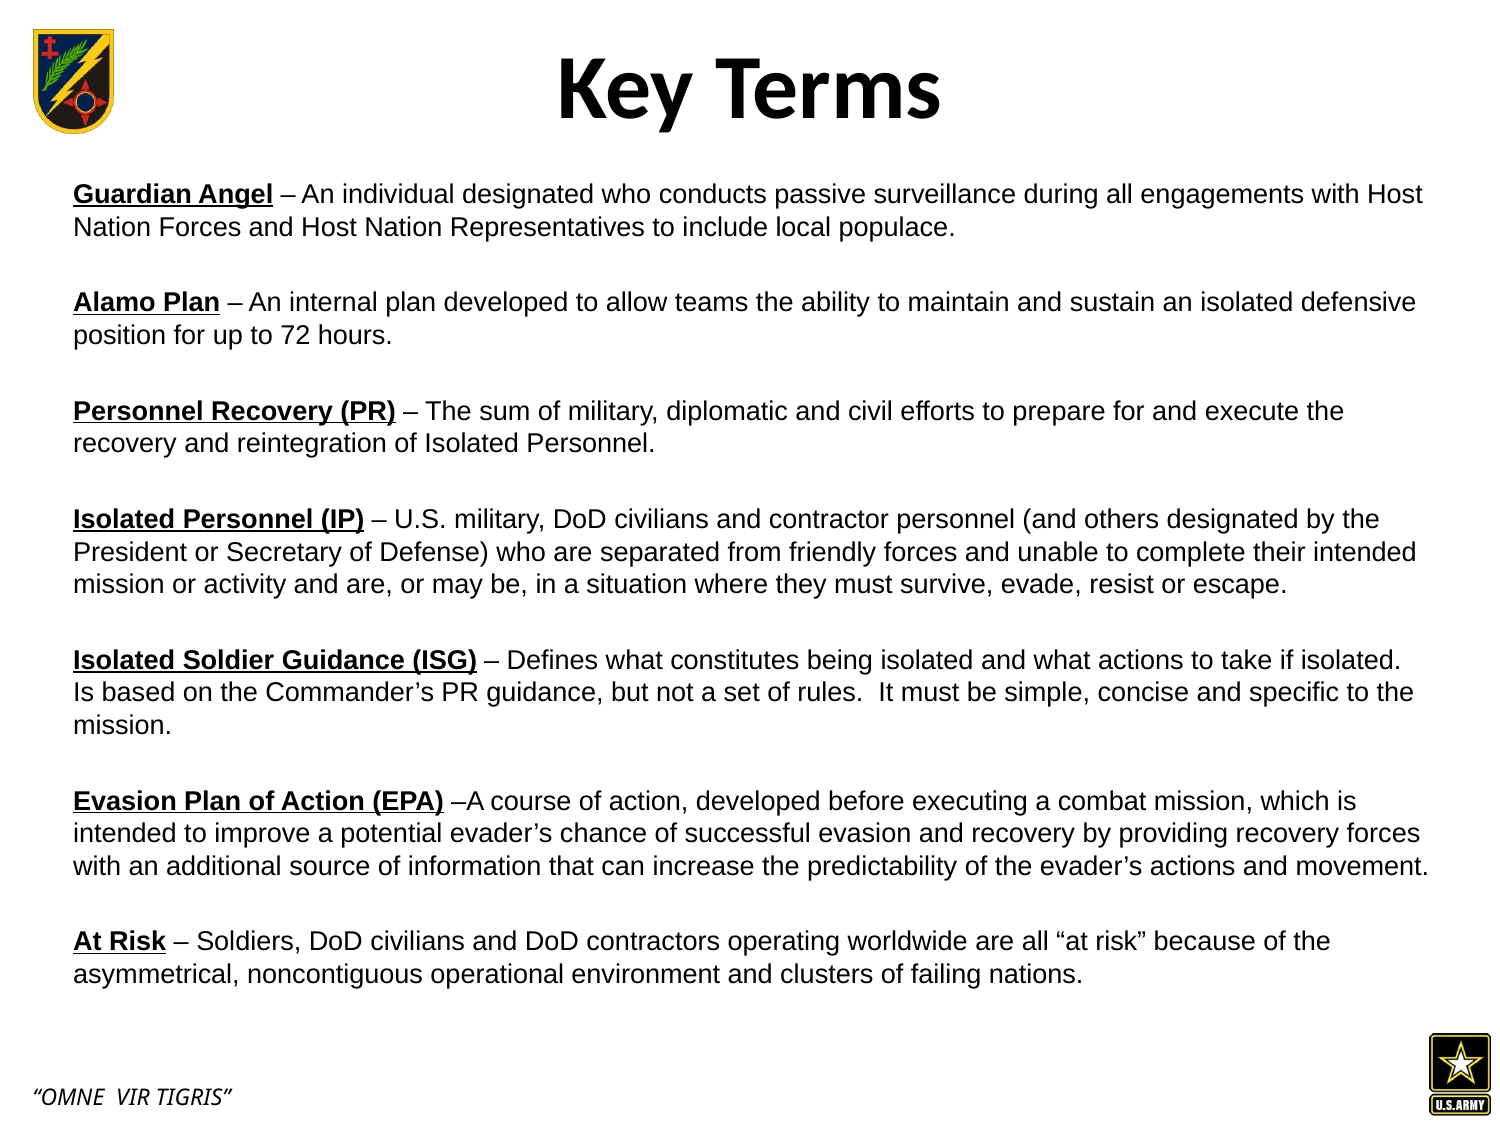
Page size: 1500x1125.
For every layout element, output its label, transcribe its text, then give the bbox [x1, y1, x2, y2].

picture [33, 29, 114, 134]
subtitle Guardian Angel – An individual designated who conducts passive surveillance during all engagements with Host Nation Forces and Host Nation Representatives to include local populace. Alamo Plan – An internal plan developed to allow teams the ability to maintain and sustain an isolated defensive position for up to 72 hours. Personnel Recovery (PR) – The sum of military, diplomatic and civil efforts to prepare for and execute the recovery and reintegration of Isolated Personnel. Isolated Personnel (IP) – U.S. military, DoD civilians and contractor personnel (and others designated by the President or Secretary of Defense) who are separated from friendly forces and unable to complete their intended mission or activity and are, or may be, in a situation where they must survive, evade, resist or escape. Isolated Soldier Guidance (ISG) – Defines what constitutes being isolated and what actions to take if isolated. Is based on the Commander’s PR guidance, but not a set of rules. It must be simple, concise and specific to the mission. Evasion Plan of Action (EPA) –A course of action, developed before executing a combat mission, which is intended to improve a potential evader’s chance of successful evasion and recovery by providing recovery forces with an additional source of information that can increase the predictability of the evader’s actions and movement. At Risk – Soldiers, DoD civilians and DoD contractors operating worldwide are all “at risk” because of the asymmetrical, noncontiguous operational environment and clusters of failing nations. [57, 168, 1446, 995]
picture [1429, 1033, 1491, 1116]
title Key Terms [237, 0, 1263, 164]
